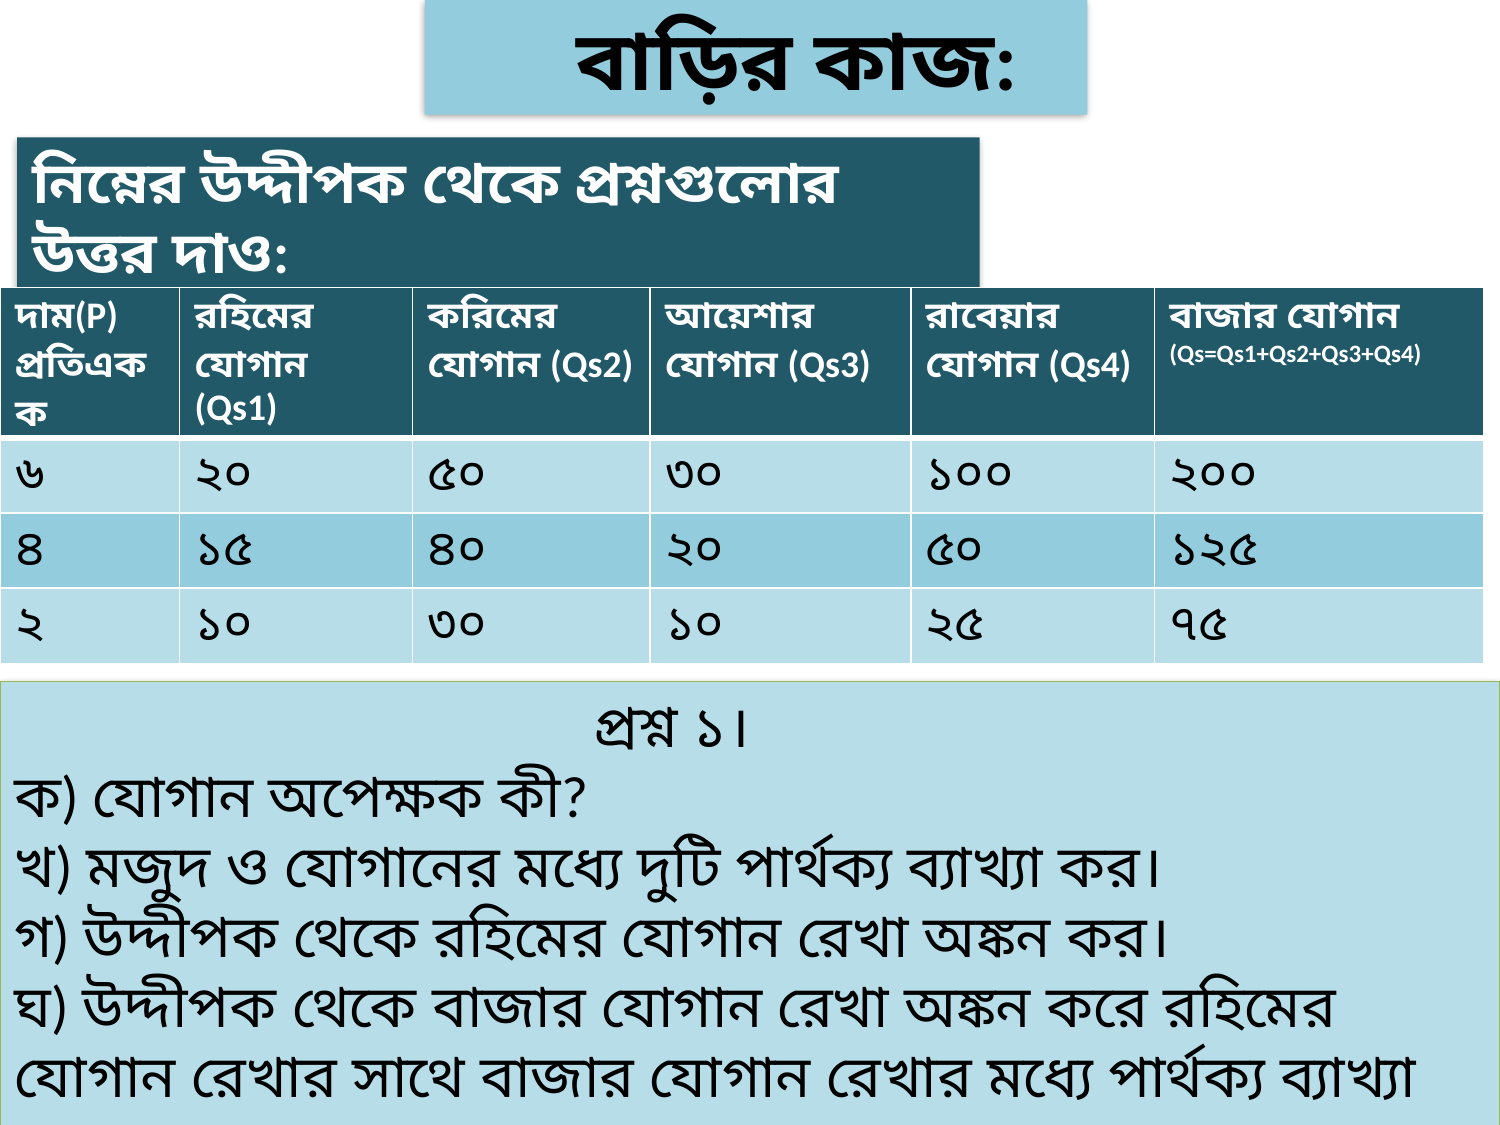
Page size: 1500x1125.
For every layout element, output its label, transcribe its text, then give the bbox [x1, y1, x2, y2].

table_cell ৪০ [413, 514, 649, 587]
table_cell ৭৫ [1155, 589, 1483, 663]
table_cell ৩০ [651, 441, 910, 512]
table_cell ১৫ [180, 514, 412, 587]
table_cell ২৫ [912, 589, 1154, 663]
table_cell ৫০ [413, 441, 649, 512]
table_cell ২০০ [1155, 441, 1483, 512]
table_header বাজার যোগান (Qs=Qs1+Qs2+Qs3+Qs4) [1155, 288, 1483, 435]
table_cell ৫০ [912, 514, 1154, 587]
table_header আয়েশার যোগান (Qs3) [651, 288, 910, 435]
table_cell ৬ [1, 441, 179, 512]
table_header করিমের যোগান (Qs2) [413, 288, 649, 435]
table_cell ৪ [1, 514, 179, 587]
table_header দাম(P) প্রতিএকক [1, 288, 179, 435]
table_cell ২০ [651, 514, 910, 587]
table_cell ১০ [651, 589, 910, 663]
text_box নিম্নের উদ্দীপক থেকে প্রশ্নগুলোর উত্তর দাও: [17, 137, 980, 287]
text_box বাড়ির কাজ: [424, 0, 1088, 115]
table_cell ১০ [180, 589, 412, 663]
table_cell ২০ [180, 441, 412, 512]
table_cell ৩০ [413, 589, 649, 663]
table_cell ১০০ [912, 441, 1154, 512]
text_box প্রশ্ন ১। ক) যোগান অপেক্ষক কী? খ) মজুদ ও যোগানের মধ্যে দুটি পার্থক্য ব্যাখ্যা কর। গ) উদ্দীপক থেকে রহিমের যোগান রেখা অঙ্কন কর। ঘ) উদ্দীপক থেকে বাজার যোগান রেখা অঙ্কন করে রহিমের যোগান রেখার সাথে বাজার যোগান রেখার মধ্যে পার্থক্য ব্যাখ্যা কর। [0, 681, 1500, 1125]
table_header রাবেয়ার যোগান (Qs4) [912, 288, 1154, 435]
table_cell ২ [1, 589, 179, 663]
table_cell ১২৫ [1155, 514, 1483, 587]
table_header রহিমের যোগান (Qs1) [180, 288, 412, 435]
